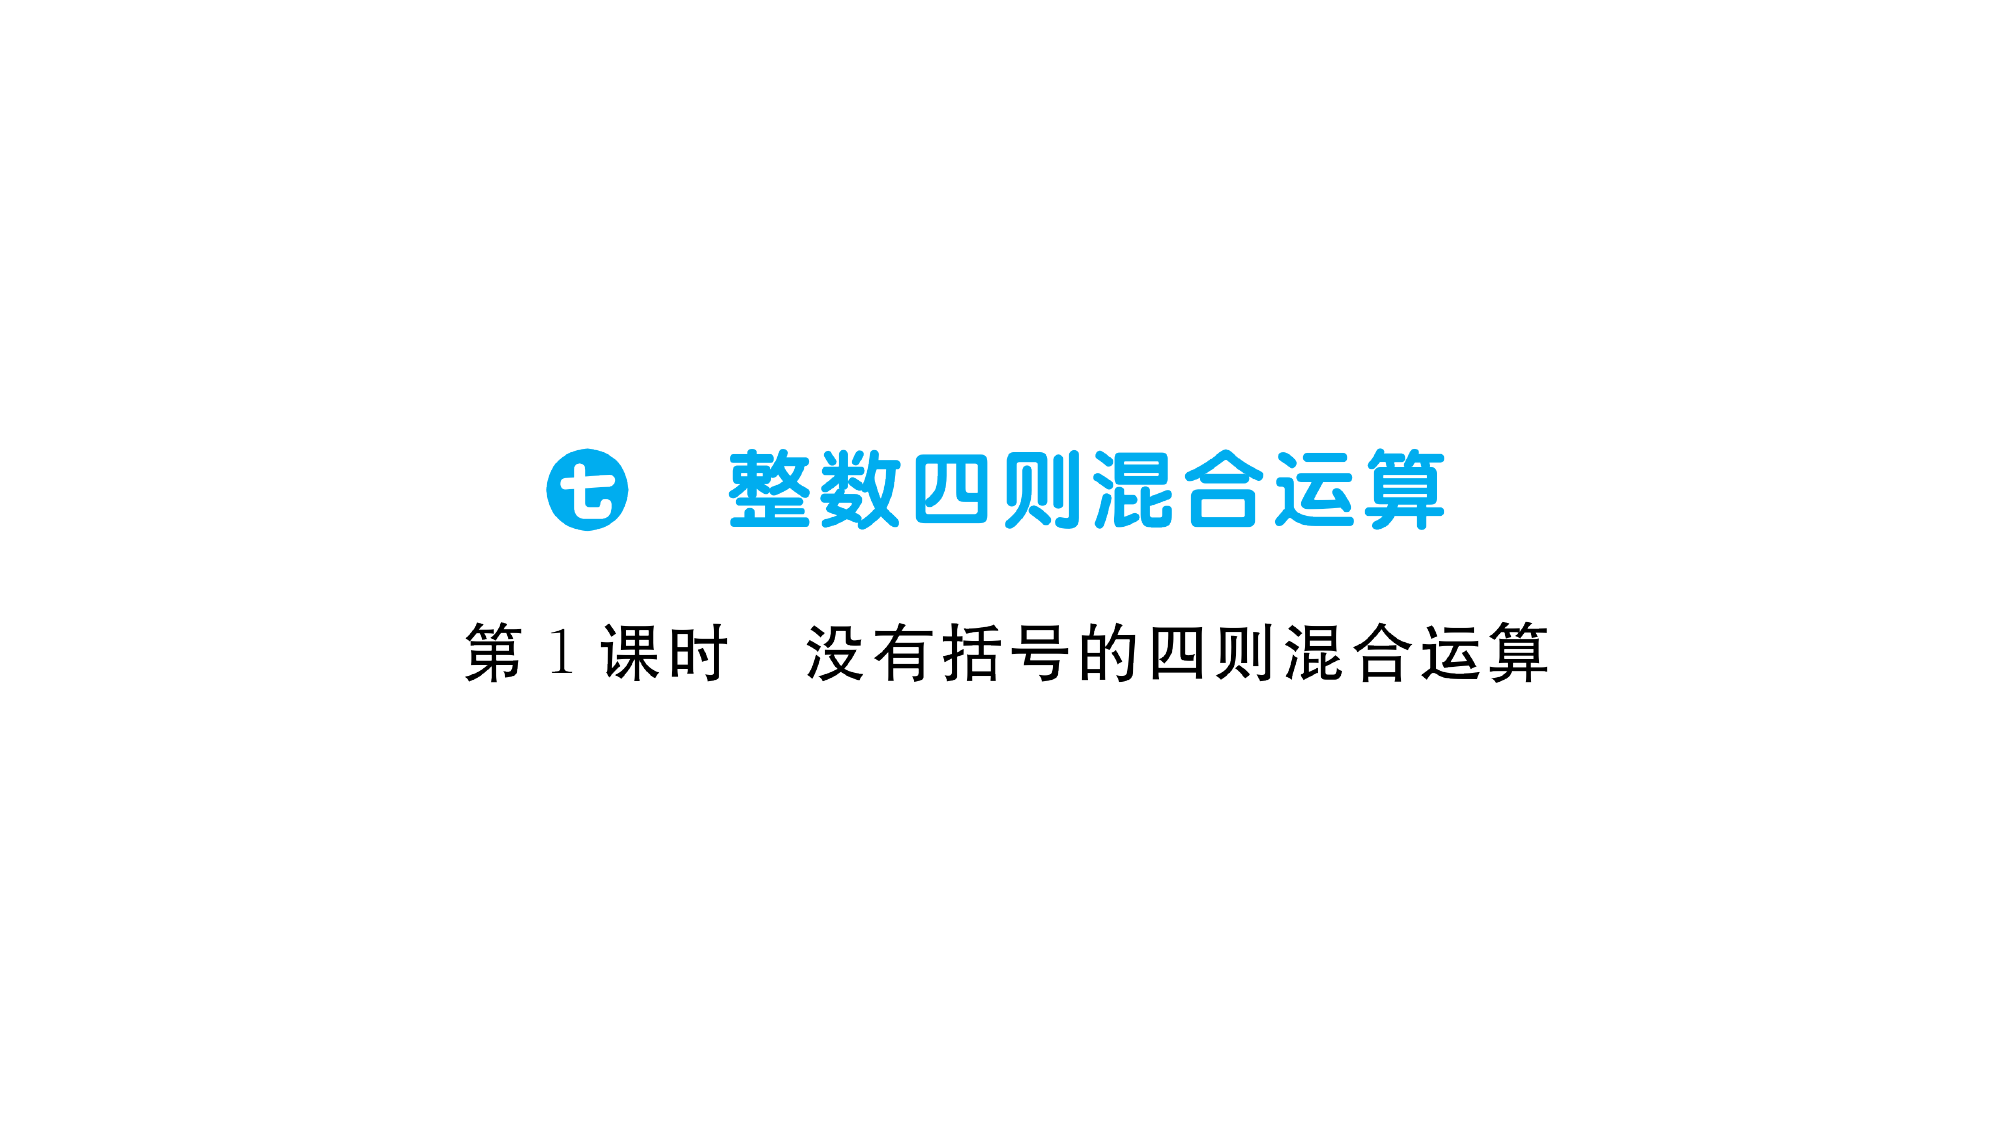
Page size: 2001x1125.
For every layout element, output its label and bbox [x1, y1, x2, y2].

picture [443, 604, 1557, 699]
picture [542, 426, 1458, 547]
